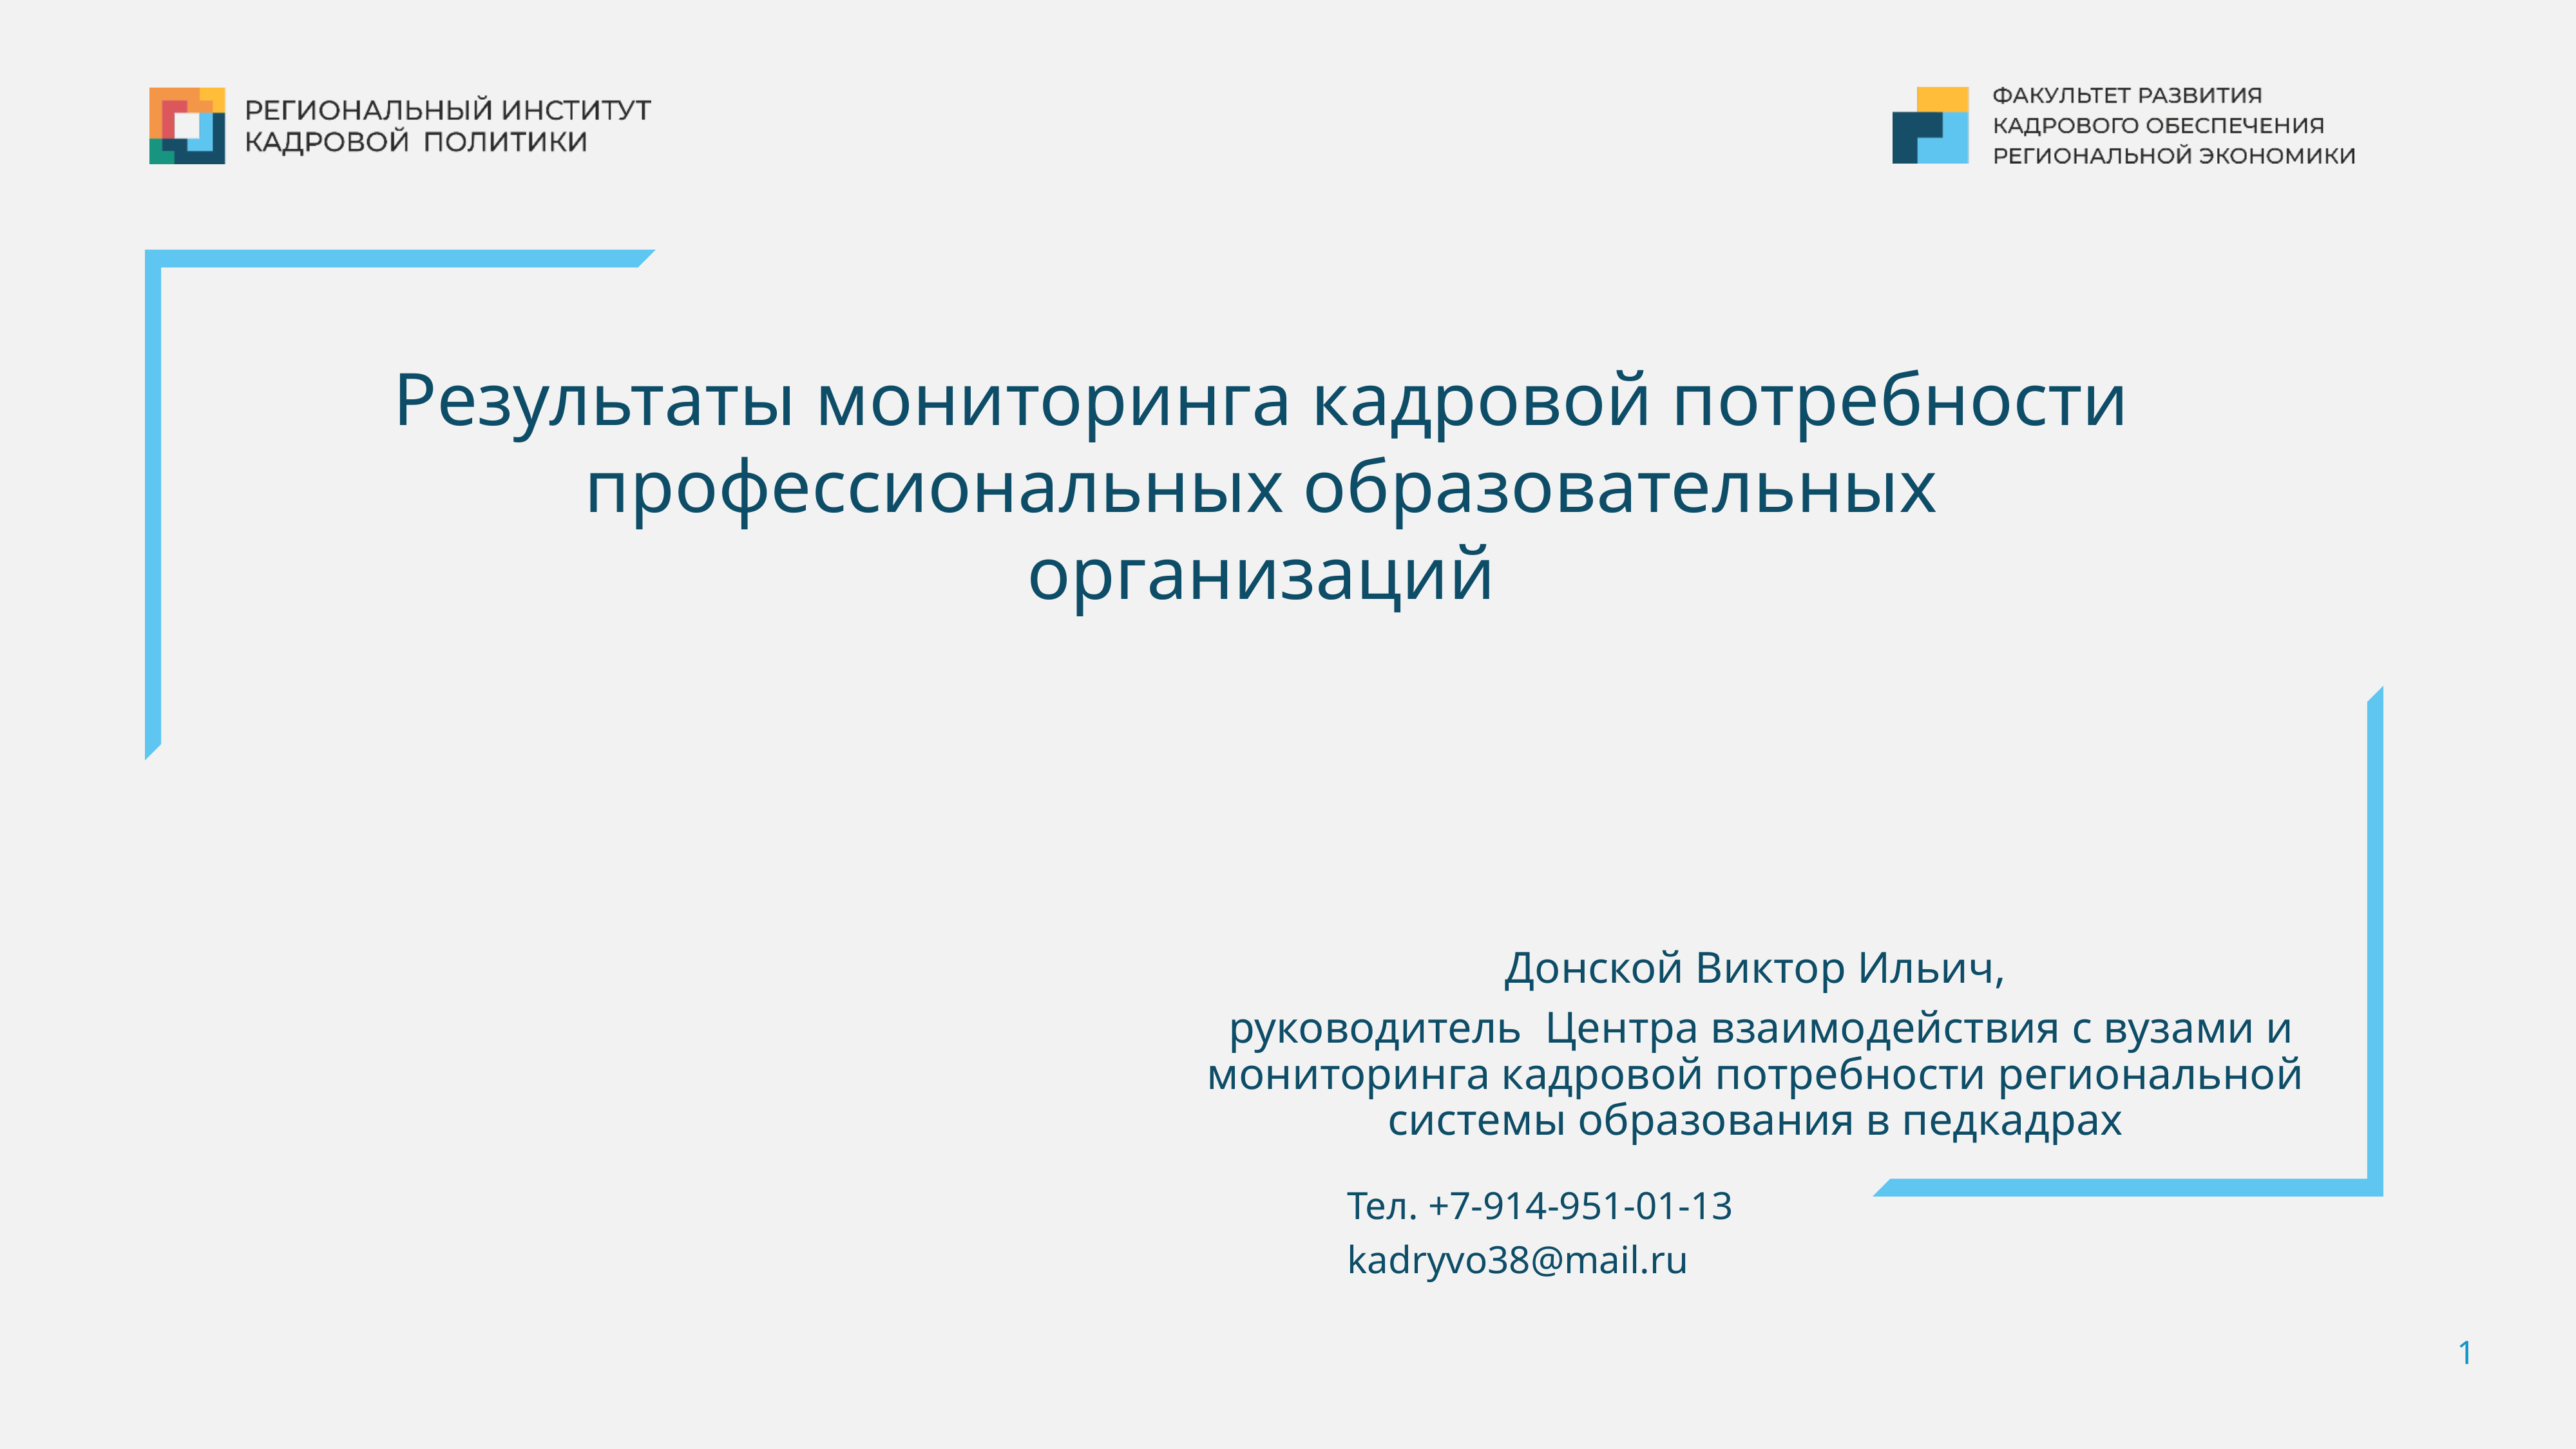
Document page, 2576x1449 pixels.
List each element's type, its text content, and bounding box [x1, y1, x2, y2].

text_box Донской Виктор Ильич, руководитель Центра взаимодействия с вузами и мониторинга кадровой потребности региональной системы образования в педкадрах [1179, 941, 2333, 1182]
picture [149, 88, 651, 164]
text_box [144, 249, 658, 762]
text_box [1871, 684, 2384, 1197]
text_box Тел. +7-914-951-01-13 kadryvo38@mail.ru [1337, 1182, 1829, 1308]
text_box Результаты мониторинга кадровой потребности профессиональных образовательных организаций [376, 348, 2146, 677]
picture [1893, 87, 2354, 164]
